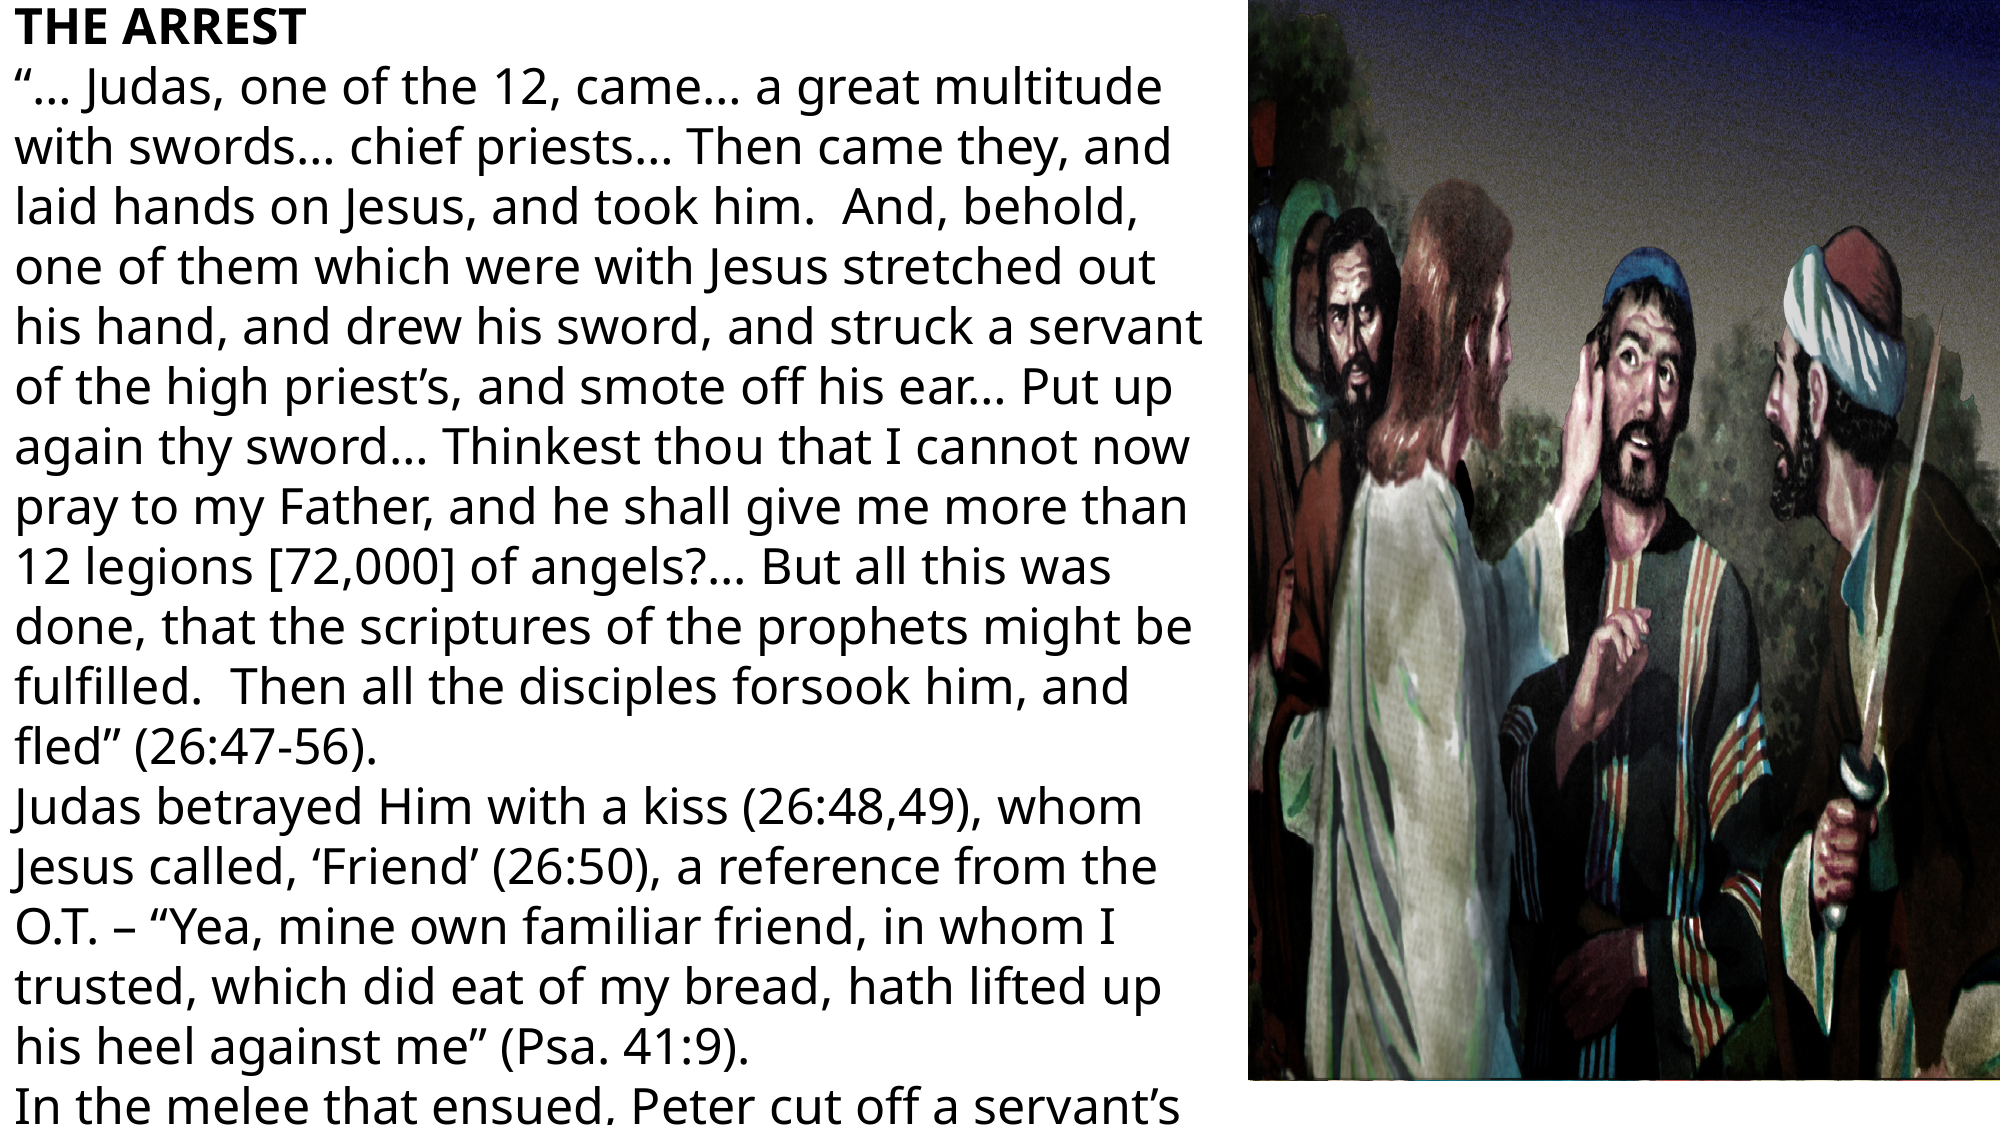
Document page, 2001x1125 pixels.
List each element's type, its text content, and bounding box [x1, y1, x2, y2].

text_box THE ARREST “… Judas, one of the 12, came… a great multitude with swords… chief priests… Then came they, and laid hands on Jesus, and took him. And, behold, one of them which were with Jesus stretched out his hand, and drew his sword, and struck a servant of the high priest’s, and smote off his ear… Put up again thy sword… Thinkest thou that I cannot now pray to my Father, and he shall give me more than 12 legions [72,000] of angels?... But all this was done, that the scriptures of the prophets might be fulfilled. Then all the disciples forsook him, and fled” (26:47-56). Judas betrayed Him with a kiss (26:48,49), whom Jesus called, ‘Friend’ (26:50), a reference from the O.T. – “Yea, mine own familiar friend, in whom I trusted, which did eat of my bread, hath lifted up his heel against me” (Psa. 41:9). In the melee that ensued, Peter cut off a servant’s ear, which Jesus promptly healed (Lk. 22:51). The 12 then fled as He predicted they would do. [0, 0, 1249, 1125]
picture [1248, 0, 2000, 1081]
